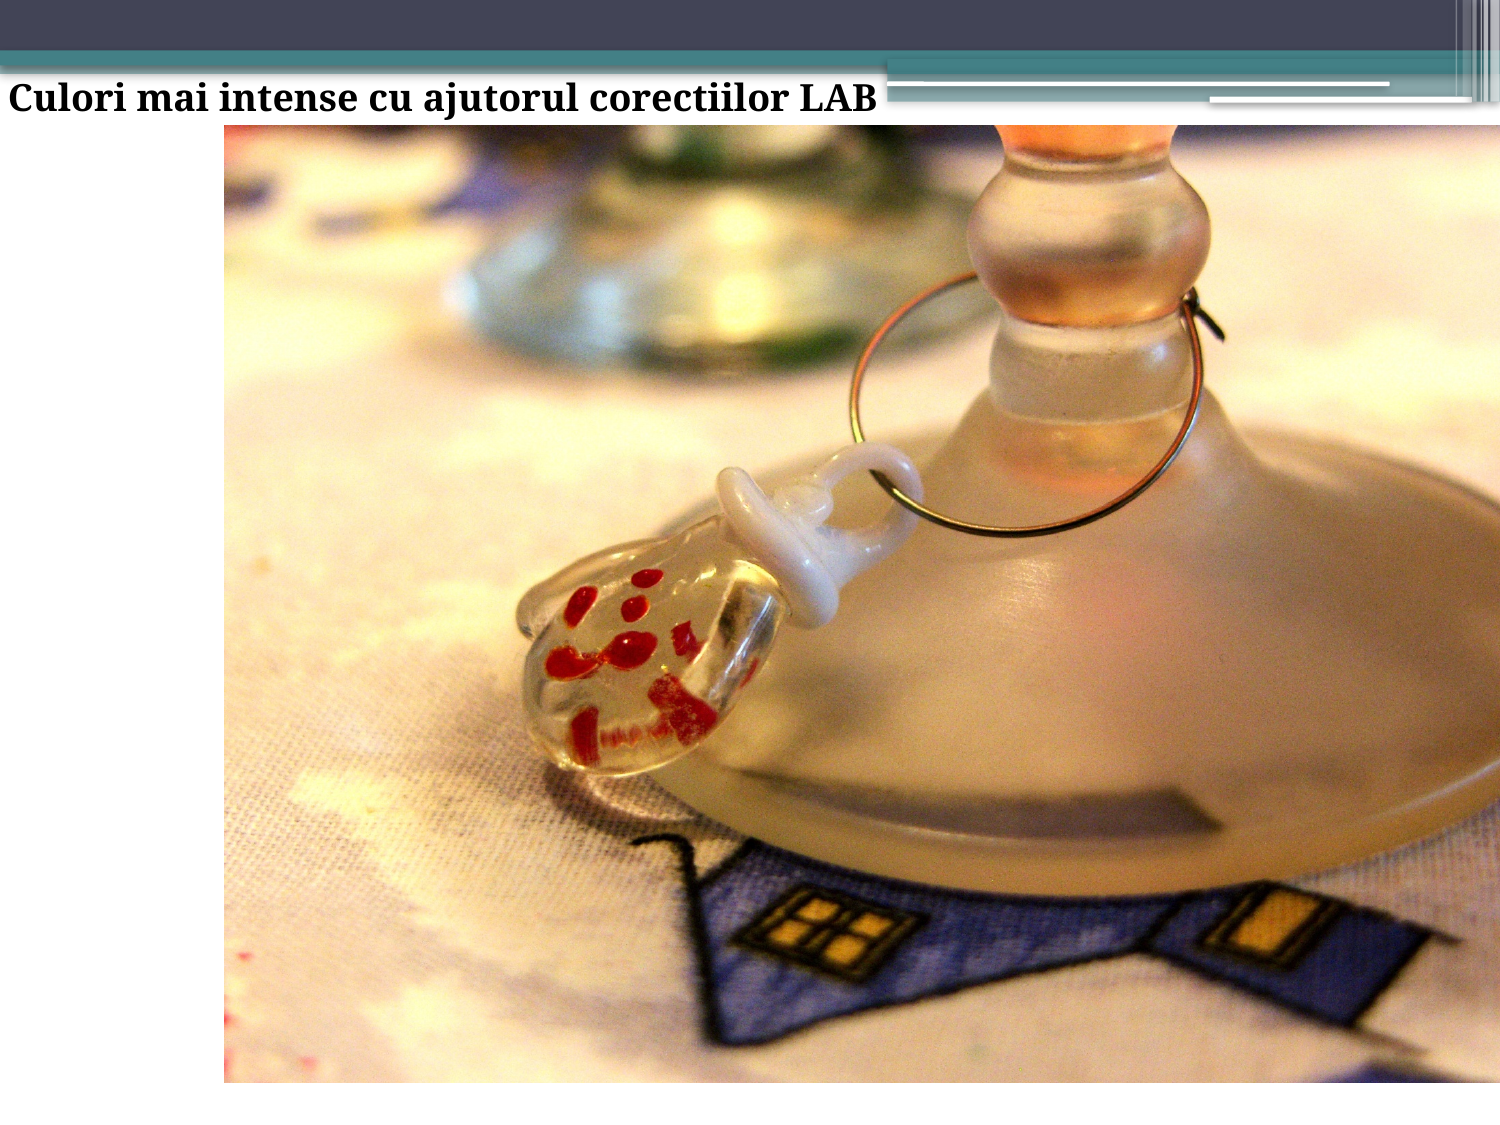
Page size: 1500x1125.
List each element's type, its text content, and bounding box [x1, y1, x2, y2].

text_box Culori mai intense cu ajutorul corectiilor LAB [0, 66, 894, 127]
picture [223, 125, 1500, 1083]
